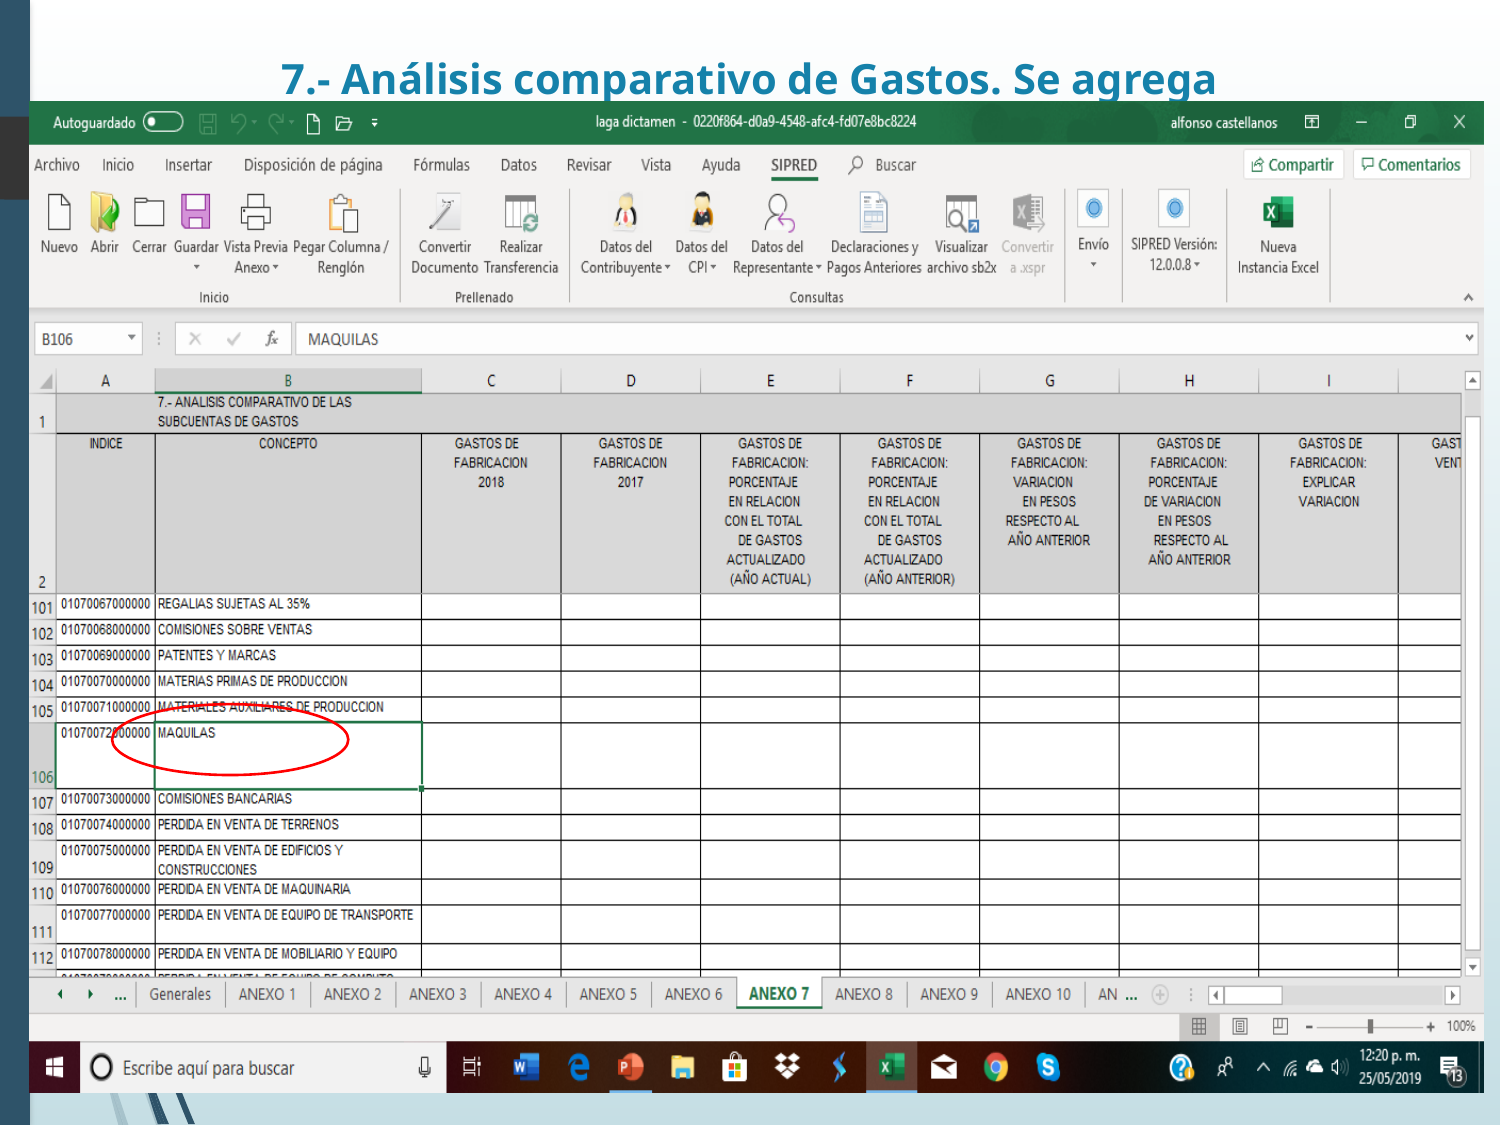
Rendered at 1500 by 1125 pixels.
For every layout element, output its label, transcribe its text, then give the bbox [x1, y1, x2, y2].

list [29, 101, 1484, 1093]
title 7.- Análisis comparativo de Gastos. Se agrega [75, 45, 1425, 101]
